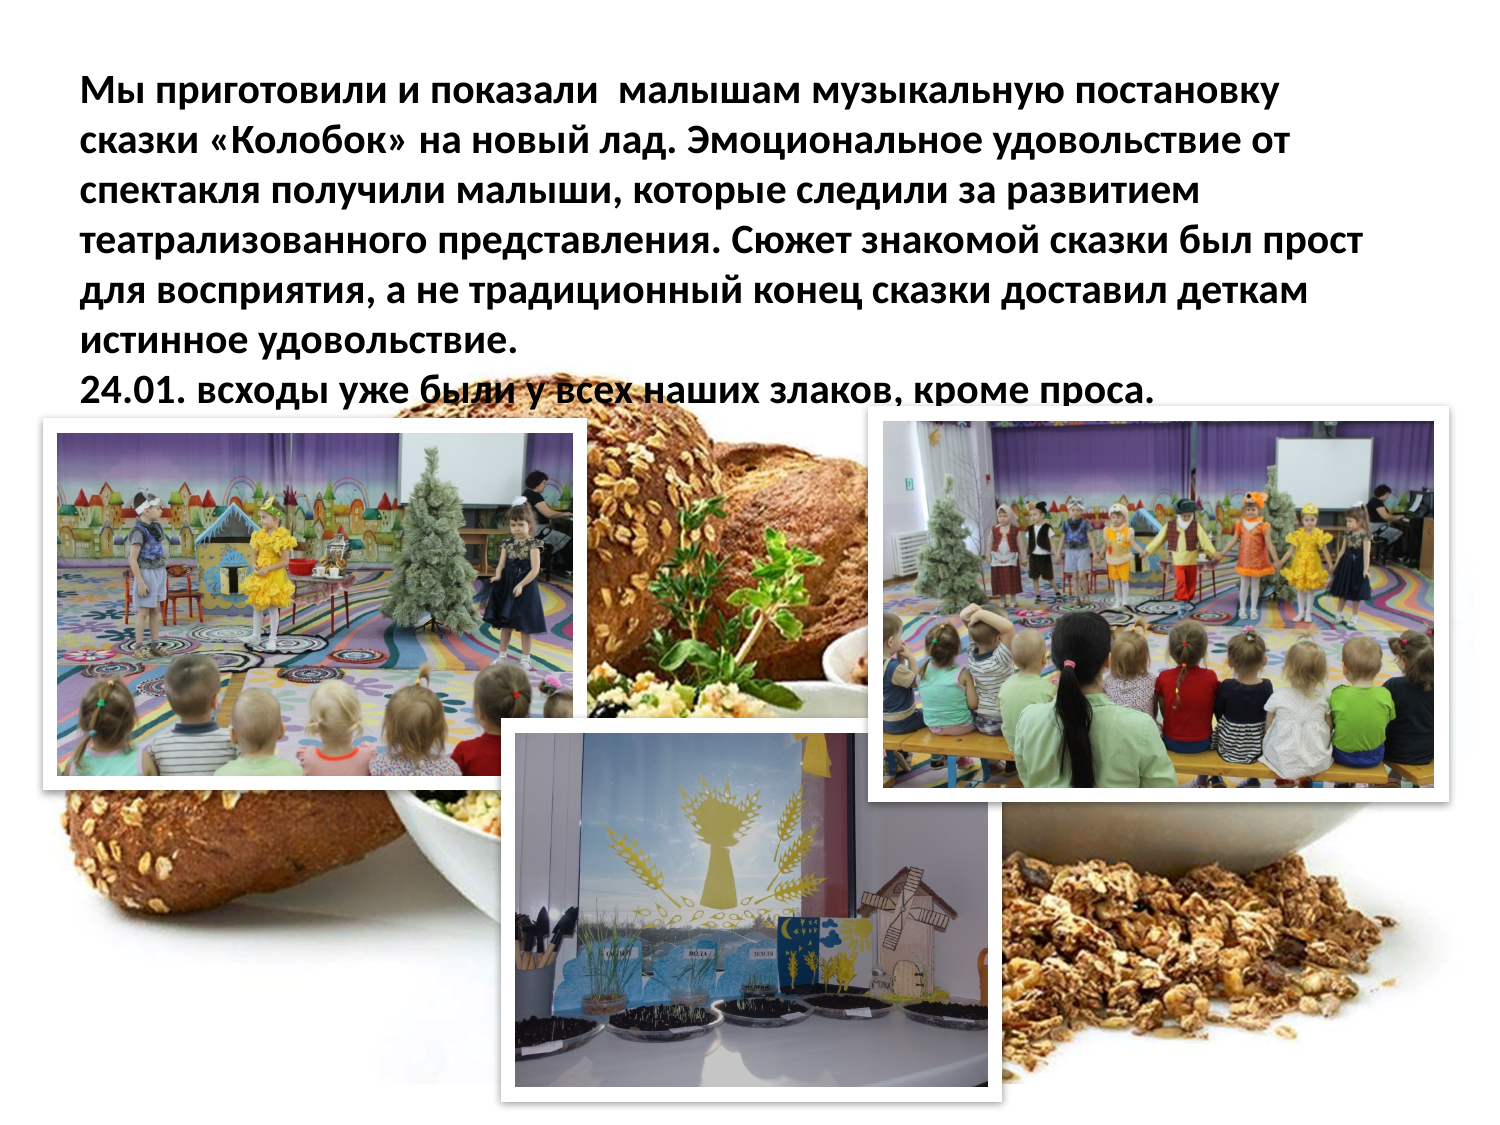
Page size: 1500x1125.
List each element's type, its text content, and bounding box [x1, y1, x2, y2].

text_box Мы приготовили и показали малышам музыкальную постановку сказки «Колобок» на новый лад. Эмоциональное удовольствие от спектакля получили малыши, которые следили за развитием театрализованного представления. Сюжет знакомой сказки был прост для восприятия, а не традиционный конец сказки доставил деткам истинное удовольствие. 24.01. всходы уже были у всех наших злаков, кроме проса. [64, 54, 1412, 360]
picture [29, 361, 1474, 1088]
